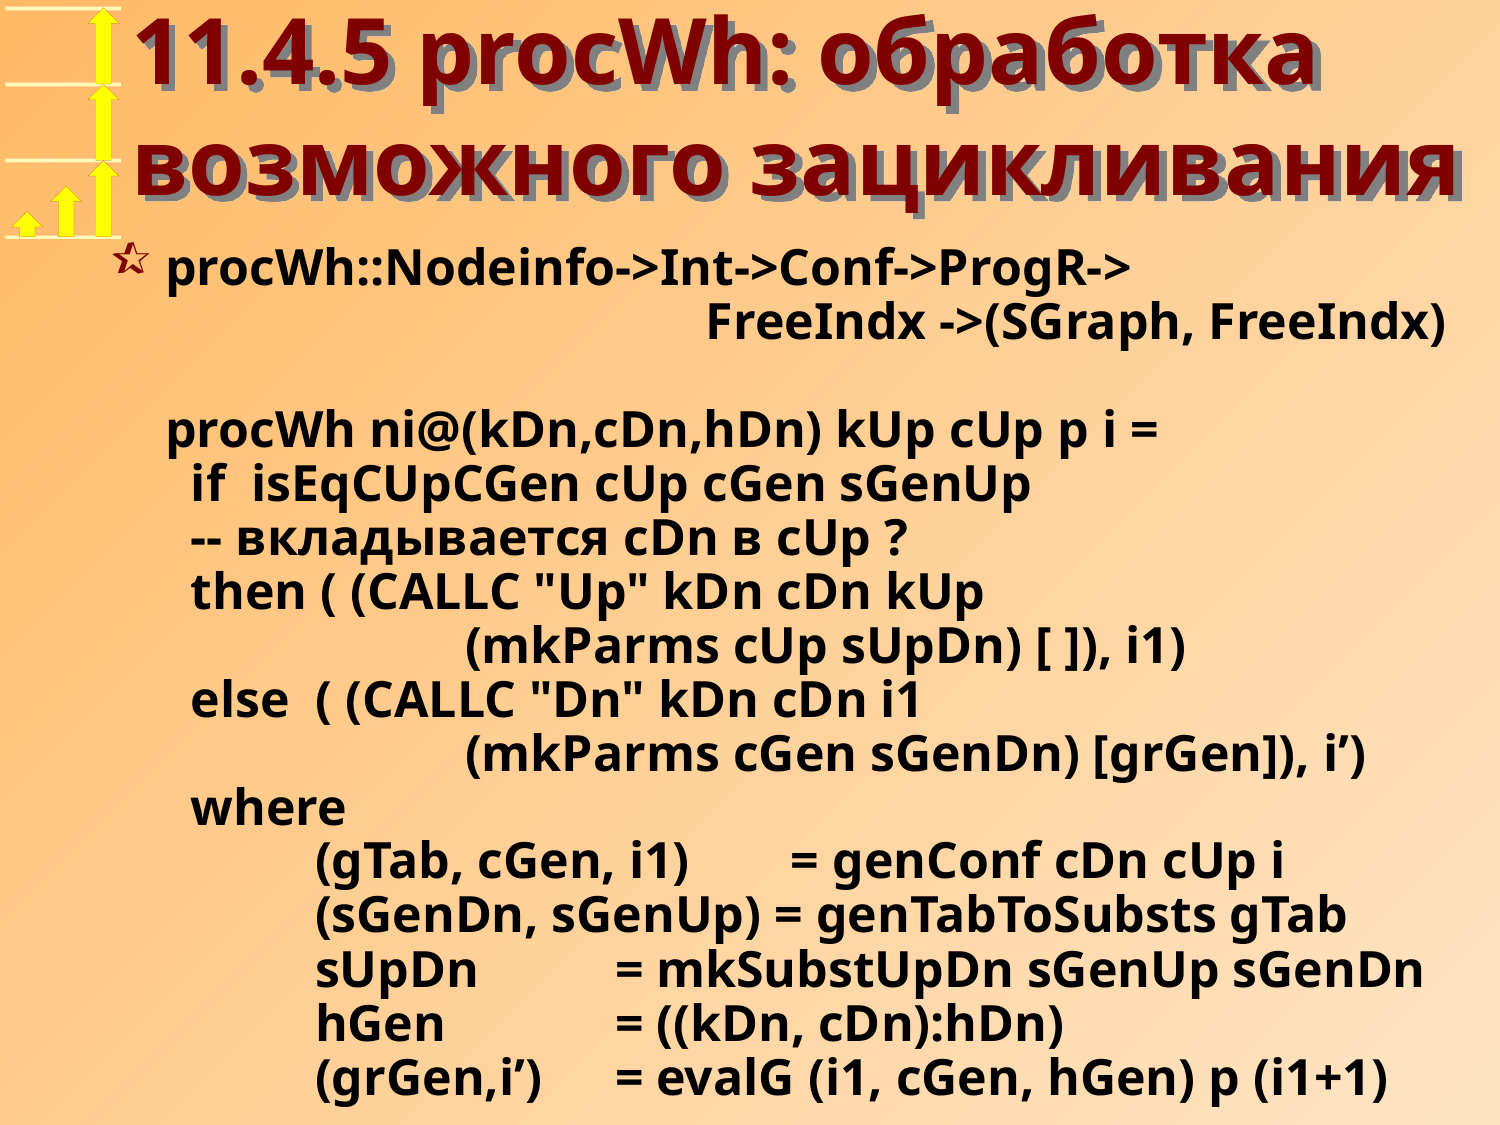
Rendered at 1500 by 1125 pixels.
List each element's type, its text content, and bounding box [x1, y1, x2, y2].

list procWh::Nodeinfo->Int->Conf->ProgR-> FreeIndx ->(SGraph, FreeIndx) procWh ni@(kDn,cDn,hDn) kUp cUp p i = if isEqCUpCGen cUp cGen sGenUp -- вкладывается cDn в cUp ? then ( (CALLC "Up" kDn cDn kUp (mkParms cUp sUpDn) [ ]), i1) else ( (CALLC "Dn" kDn cDn i1 (mkParms cGen sGenDn) [grGen]), i’) where (gTab, cGen, i1) = genConf cDn cUp i (sGenDn, sGenUp) = genTabToSubsts gTab sUpDn = mkSubstUpDn sGenUp sGenDn hGen = ((kDn, cDn):hDn) (grGen,i’) = evalG (i1, cGen, hGen) p (i1+1) [93, 234, 1488, 1123]
title 11.4.5 procWh: обработка возможного зацикливания [115, 9, 1486, 198]
